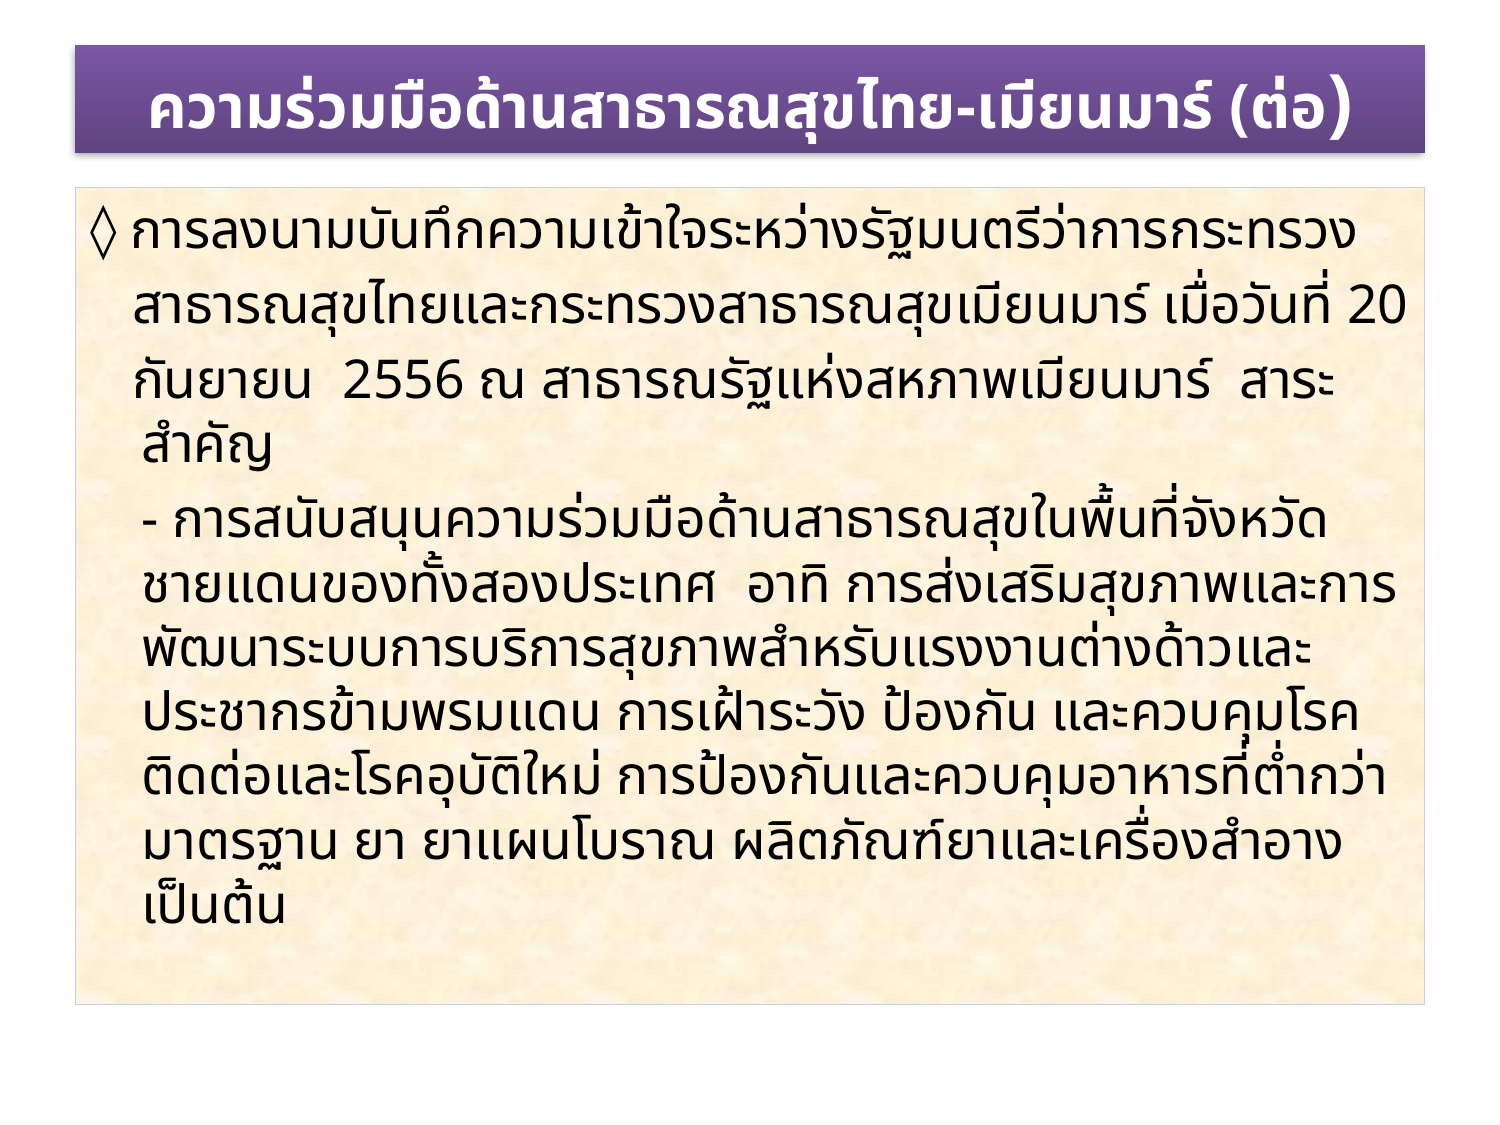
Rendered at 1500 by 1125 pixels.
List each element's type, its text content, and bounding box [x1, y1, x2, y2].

list ◊ การลงนามบันทึกความเข้าใจระหว่างรัฐมนตรีว่าการกระทรวง สาธารณสุขไทยและกระทรวงสาธารณสุขเมียนมาร์ เมื่อวันที่ 20 กันยายน 2556 ณ สาธารณรัฐแห่งสหภาพเมียนมาร์ สาระสำคัญ - การสนับสนุนความร่วมมือด้านสาธารณสุขในพื้นที่จังหวัดชายแดนของทั้งสองประเทศ อาทิ การส่งเสริมสุขภาพและการพัฒนาระบบการบริการสุขภาพสำหรับแรงงานต่างด้าวและประชากรข้ามพรมแดน การเฝ้าระวัง ป้องกัน และควบคุมโรคติดต่อและโรคอุบัติใหม่ การป้องกันและควบคุมอาหารที่ต่ำกว่ามาตรฐาน ยา ยาแผนโบราณ ผลิตภัณฑ์ยาและเครื่องสำอาง เป็นต้น [75, 187, 1425, 1005]
title ความร่วมมือด้านสาธารณสุขไทย-เมียนมาร์ (ต่อ) [74, 44, 1426, 153]
